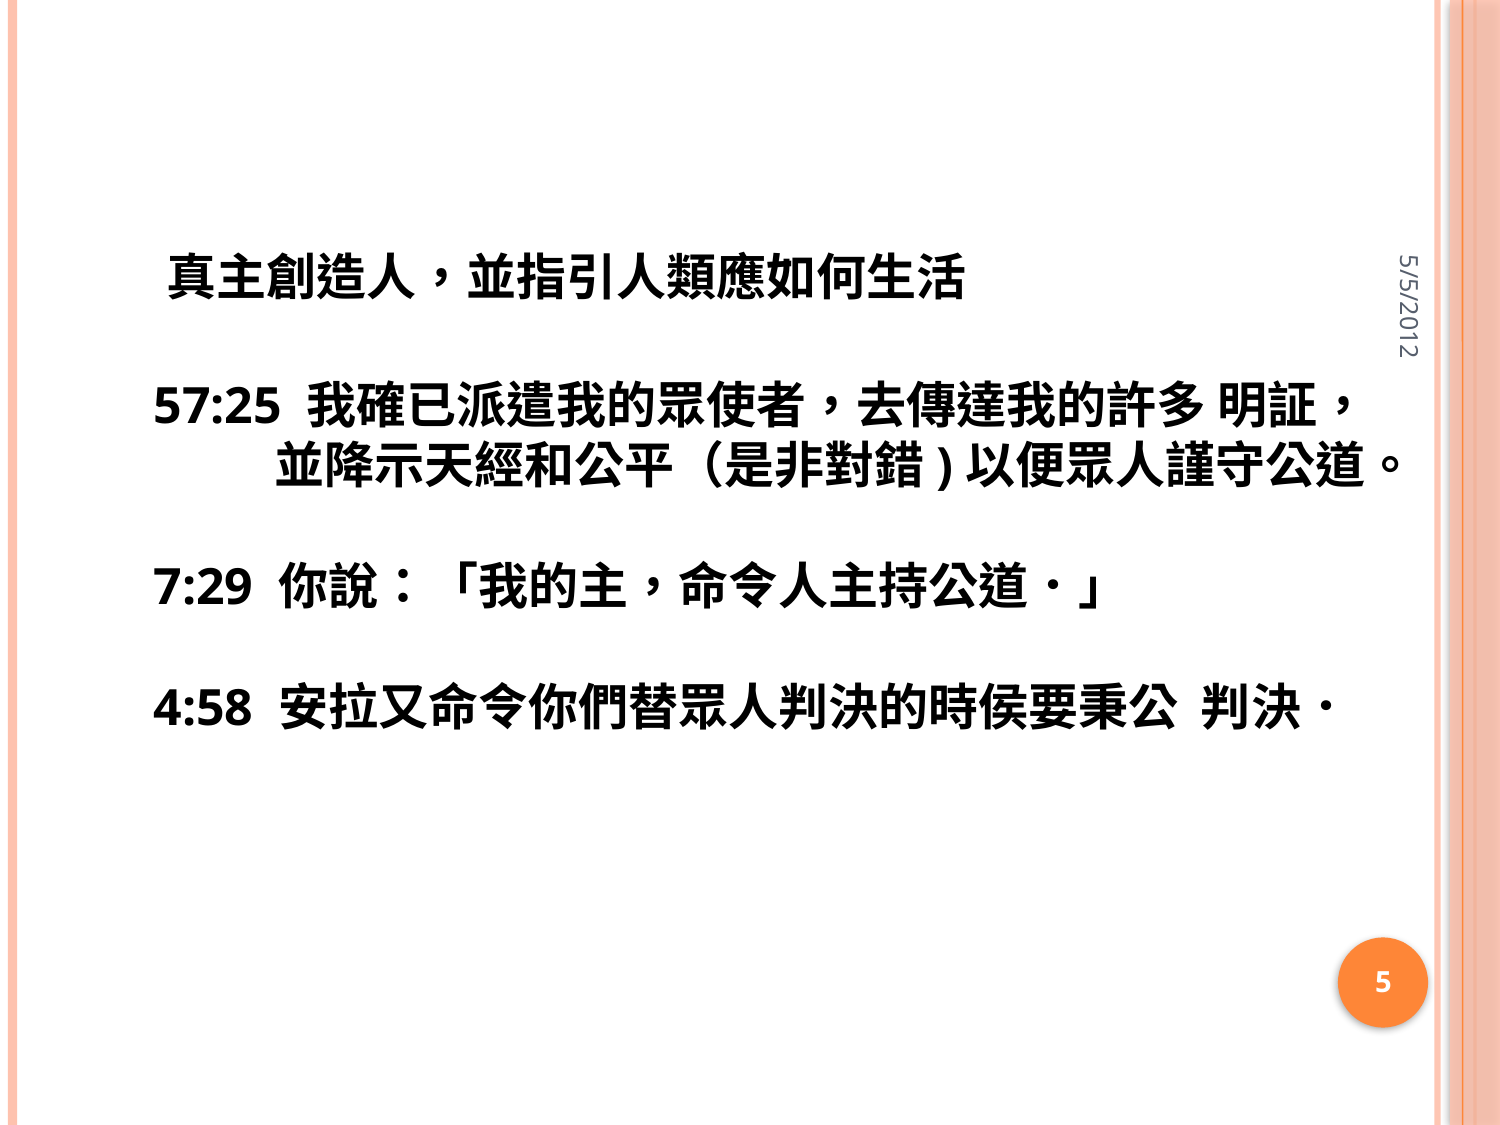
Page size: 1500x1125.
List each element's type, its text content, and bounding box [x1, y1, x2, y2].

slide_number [1378, 43, 1442, 374]
list 真主創造人，並指引人類應如何生活 57:25 我確已派遣我的眾使者，去傳達我的許多 明証， 並降示天經和公平（是非對錯)以便眾人謹守公道。 7:29 你說：「我的主，命令人主持公道．」 4:58 安拉又命令你們替眾人判決的時侯要秉公 判決． [112, 112, 1500, 1125]
slide_number 5 [1333, 940, 1434, 1026]
